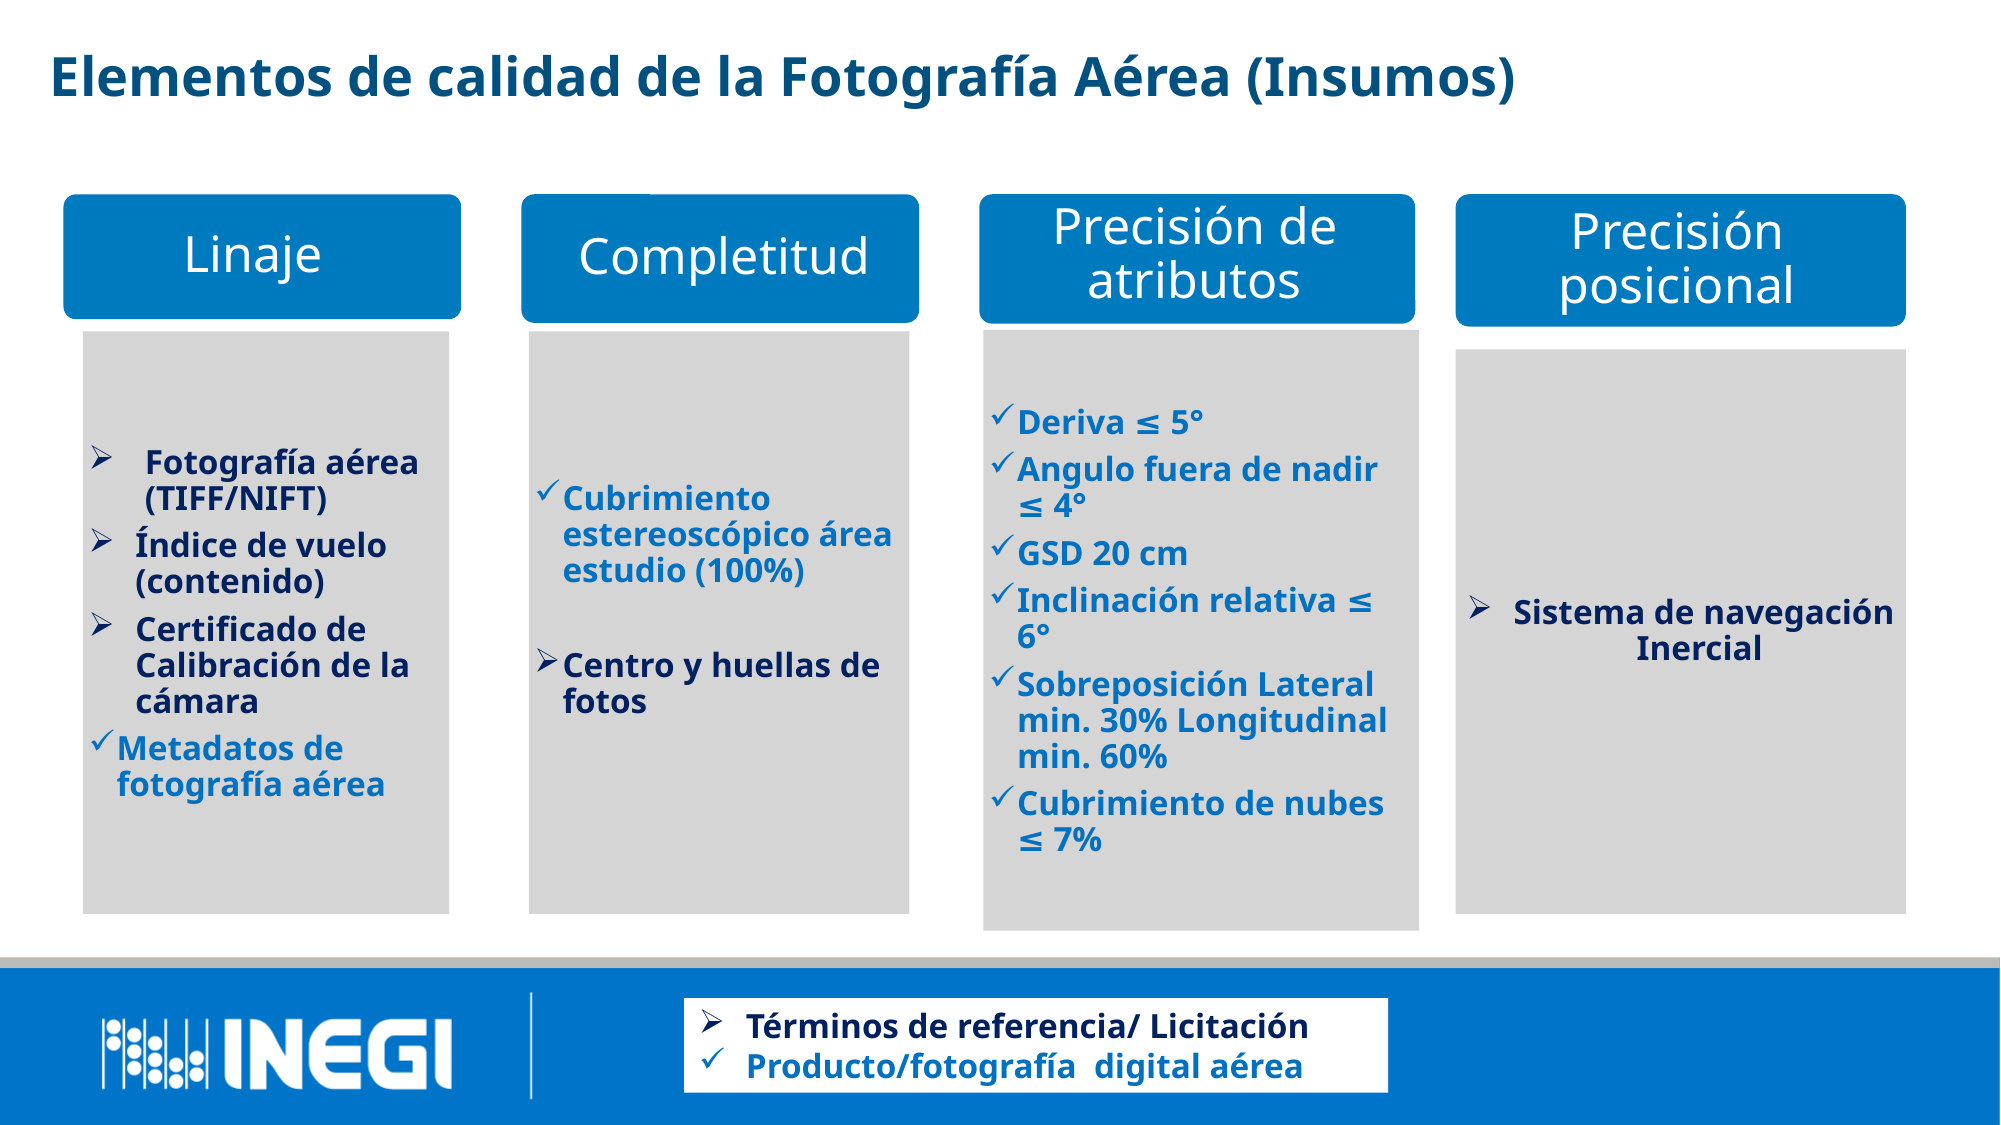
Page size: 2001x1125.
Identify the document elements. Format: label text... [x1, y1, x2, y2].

text_box Términos de referencia/ Licitación Producto/fotografía digital aérea [684, 998, 1389, 1093]
text_box Fotografía aérea (TIFF/NIFT) Índice de vuelo (contenido) Certificado de Calibración de la cámara Metadatos de fotografía aérea [82, 331, 450, 914]
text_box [1455, 193, 1907, 327]
text_box Sistema de navegación Inercial [1455, 349, 1906, 914]
text_box Deriva ≤ 5° Angulo fuera de nadir ≤ 4° GSD 20 cm Inclinación relativa ≤ 6° Sobreposición Lateral min. 30% Longitudinal min. 60% Cubrimiento de nubes ≤ 7% [983, 329, 1420, 931]
text_box Cubrimiento estereoscópico área estudio (100%) Centro y huellas de fotos [528, 331, 910, 914]
title Elementos de calidad de la Fotografía Aérea (Insumos) [34, 35, 1820, 238]
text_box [979, 193, 1416, 324]
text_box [521, 194, 920, 324]
picture [0, 957, 2001, 1125]
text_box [63, 194, 462, 320]
